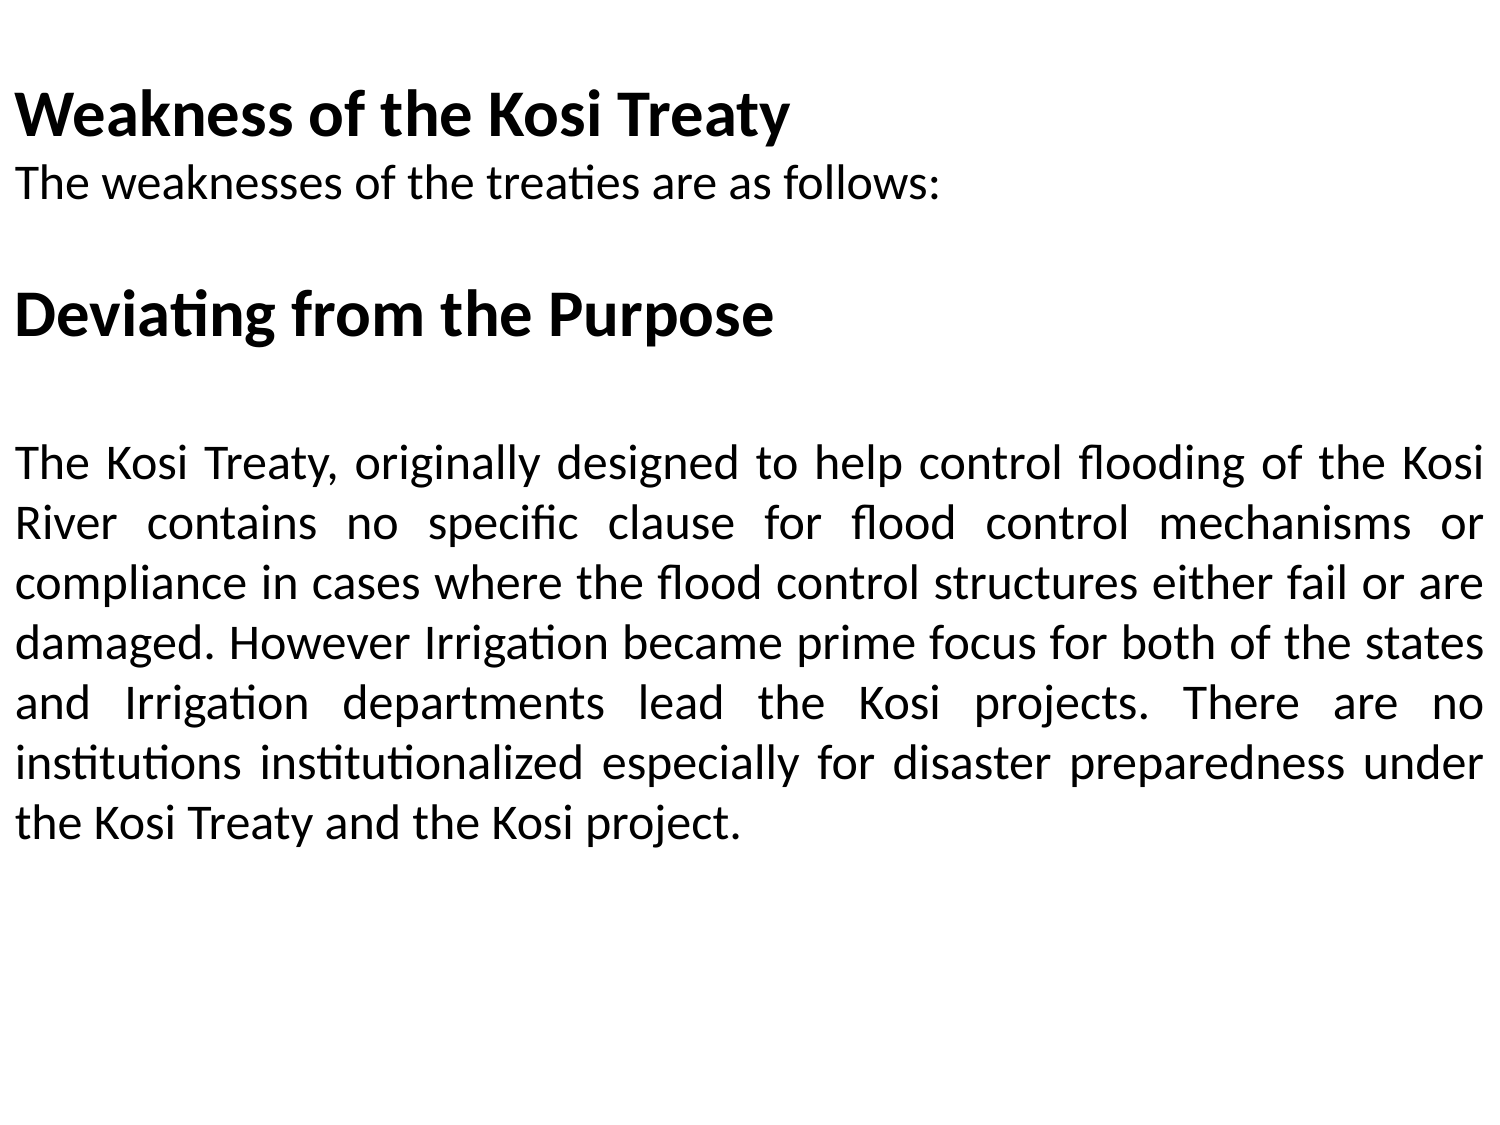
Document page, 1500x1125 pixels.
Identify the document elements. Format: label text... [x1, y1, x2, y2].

text_box Weakness of the Kosi Treaty The weaknesses of the treaties are as follows: Deviating from the Purpose The Kosi Treaty, originally designed to help control flooding of the Kosi River contains no specific clause for flood control mechanisms or compliance in cases where the flood control structures either fail or are damaged. However Irrigation became prime focus for both of the states and Irrigation departments lead the Kosi projects. There are no institutions institutionalized especially for disaster preparedness under the Kosi Treaty and the Kosi project. [0, 62, 1500, 858]
